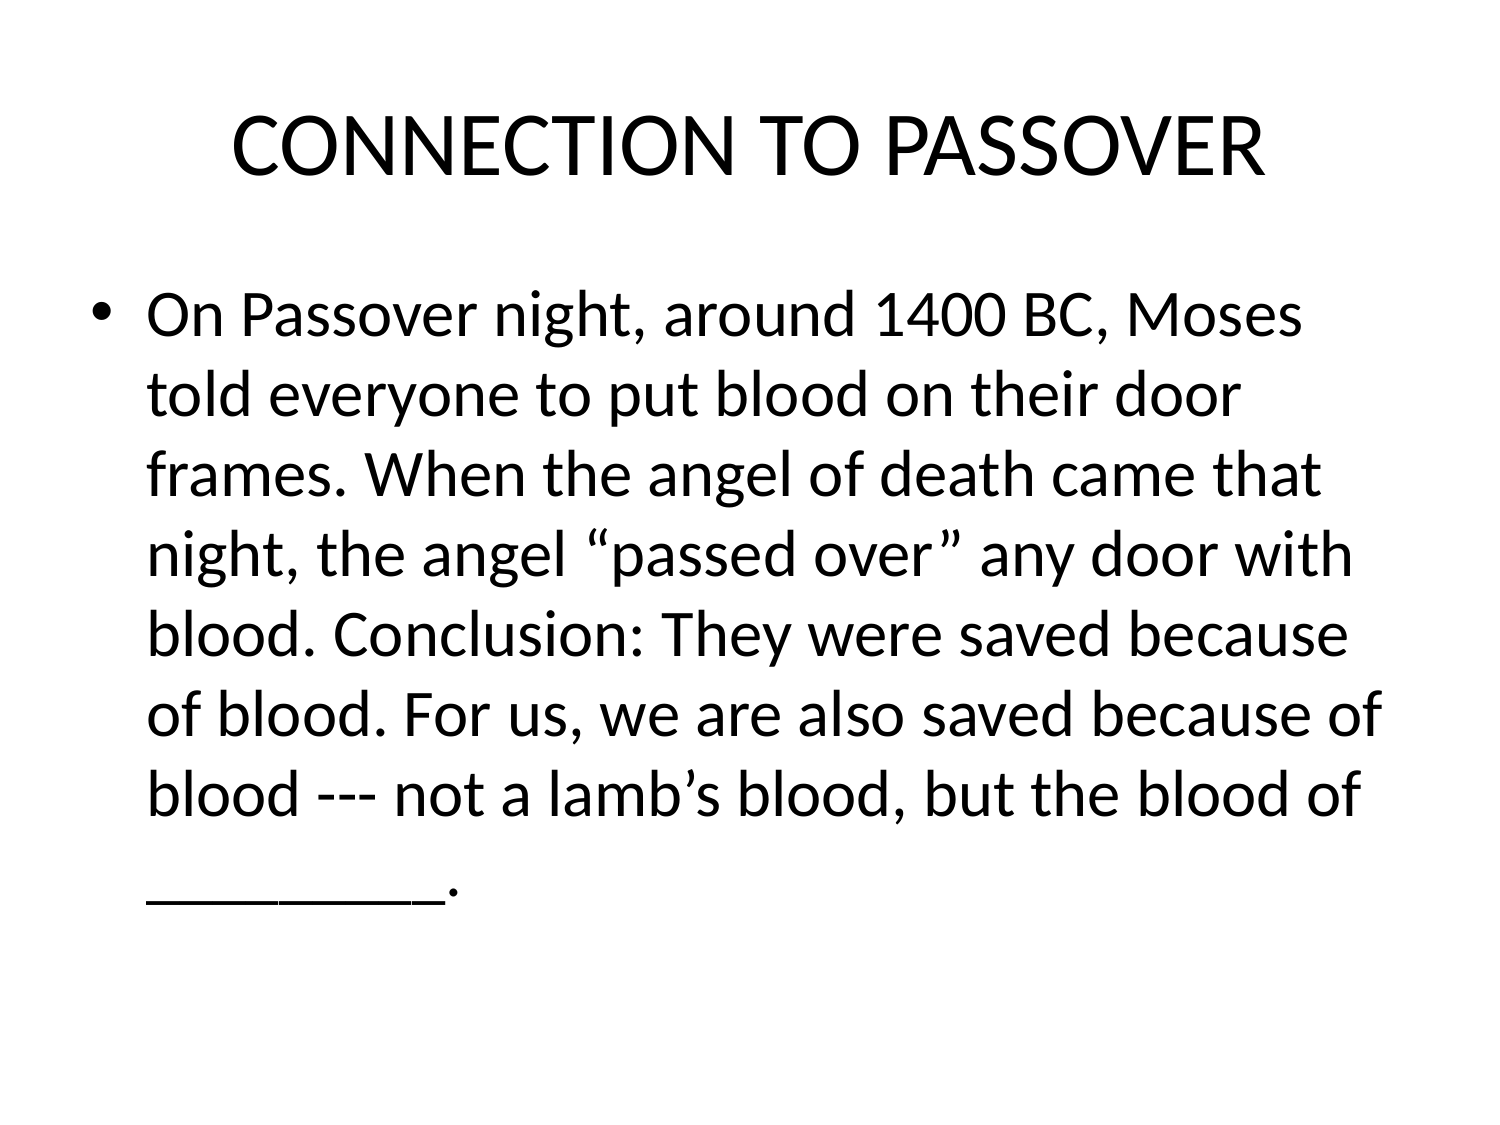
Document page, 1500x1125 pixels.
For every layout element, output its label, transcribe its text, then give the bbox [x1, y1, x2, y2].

list On Passover night, around 1400 BC, Moses told everyone to put blood on their door frames. When the angel of death came that night, the angel “passed over” any door with blood. Conclusion: They were saved because of blood. For us, we are also saved because of blood --- not a lamb’s blood, but the blood of _________. [75, 262, 1425, 1005]
title CONNECTION TO PASSOVER [75, 45, 1425, 233]
